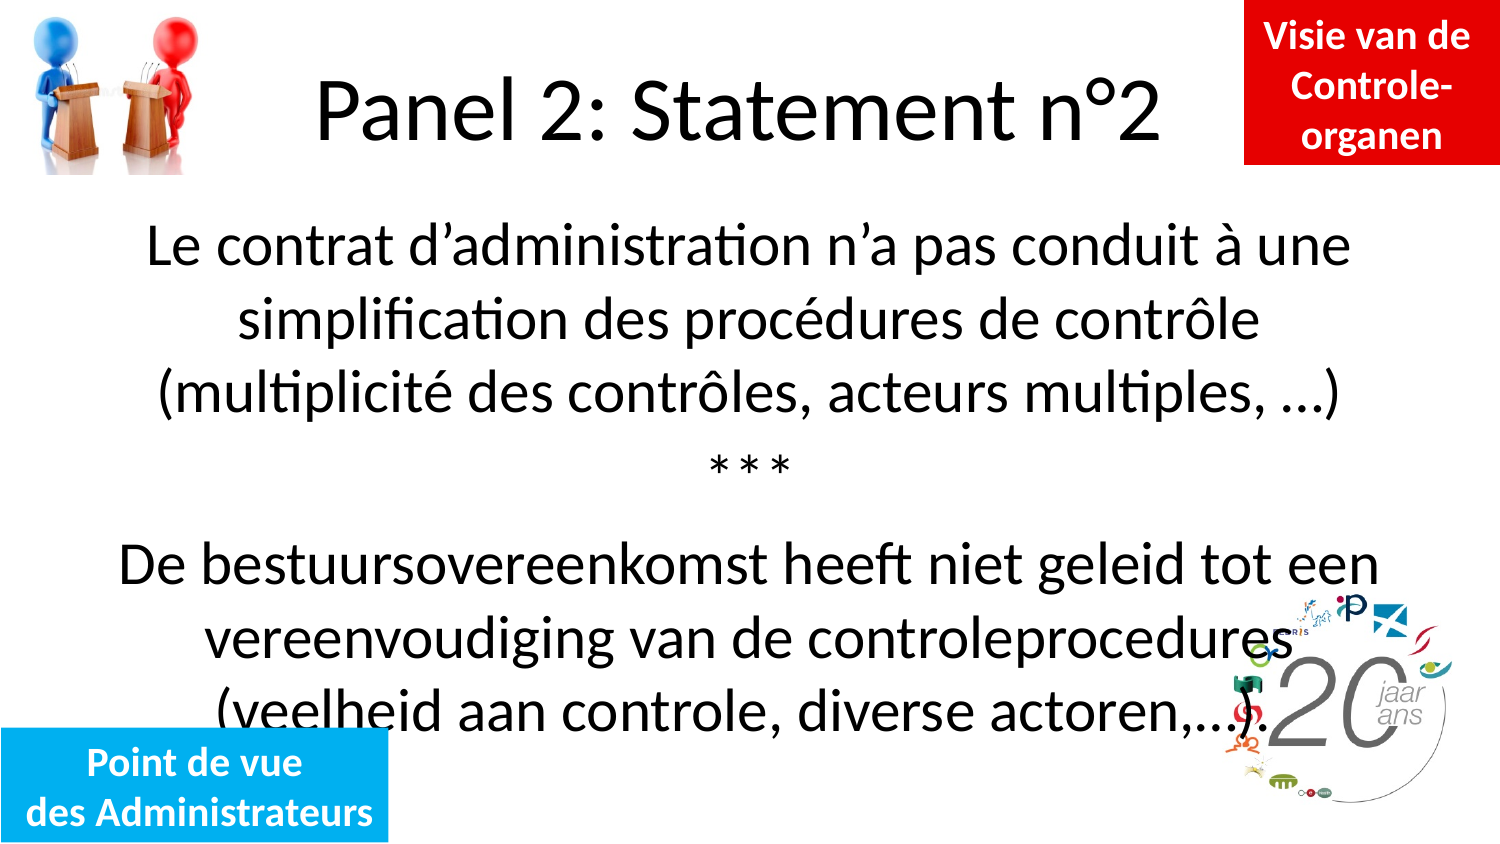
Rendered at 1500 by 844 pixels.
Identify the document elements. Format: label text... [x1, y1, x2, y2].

text_box Point de vue des Administrateurs [1, 727, 389, 843]
picture [1222, 587, 1500, 805]
text_box Visie van de Controle-organen [1244, 0, 1500, 165]
title Panel 2: Statement n°2 [221, 33, 1425, 175]
list Le contrat d’administration n’a pas conduit à une simplification des procédures de contrôle (multiplicité des contrôles, acteurs multiples, …) *** De bestuursovereenkomst heeft niet geleid tot een vereenvoudiging van de controleprocedures (veelheid aan controle, diverse actoren,…). [75, 196, 1425, 754]
picture [0, 0, 218, 176]
